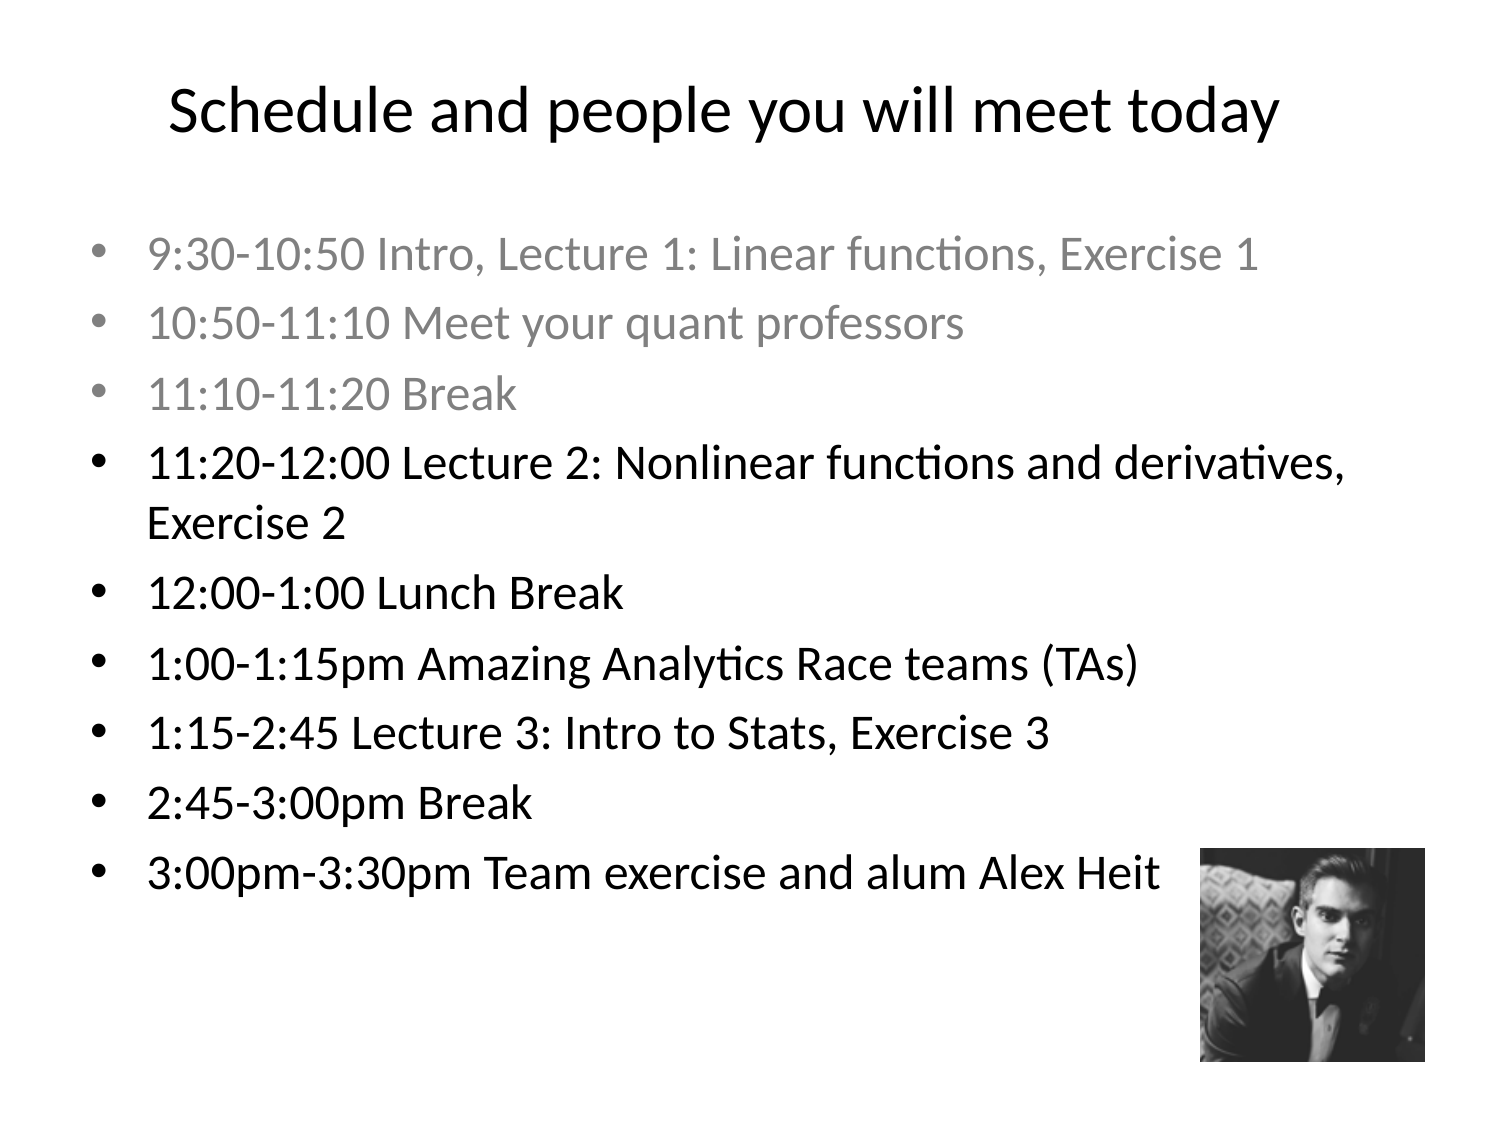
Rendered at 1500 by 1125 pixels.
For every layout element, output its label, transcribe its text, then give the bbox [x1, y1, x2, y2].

list 9:30-10:50 Intro, Lecture 1: Linear functions, Exercise 1 10:50-11:10 Meet your quant professors 11:10-11:20 Break 11:20-12:00 Lecture 2: Nonlinear functions and derivatives, Exercise 2 12:00-1:00 Lunch Break 1:00-1:15pm Amazing Analytics Race teams (TAs) 1:15-2:45 Lecture 3: Intro to Stats, Exercise 3 2:45-3:00pm Break 3:00pm-3:30pm Team exercise and alum Alex Heit [75, 212, 1425, 955]
title Schedule and people you will meet today [0, 12, 1500, 200]
picture [1199, 848, 1426, 1062]
